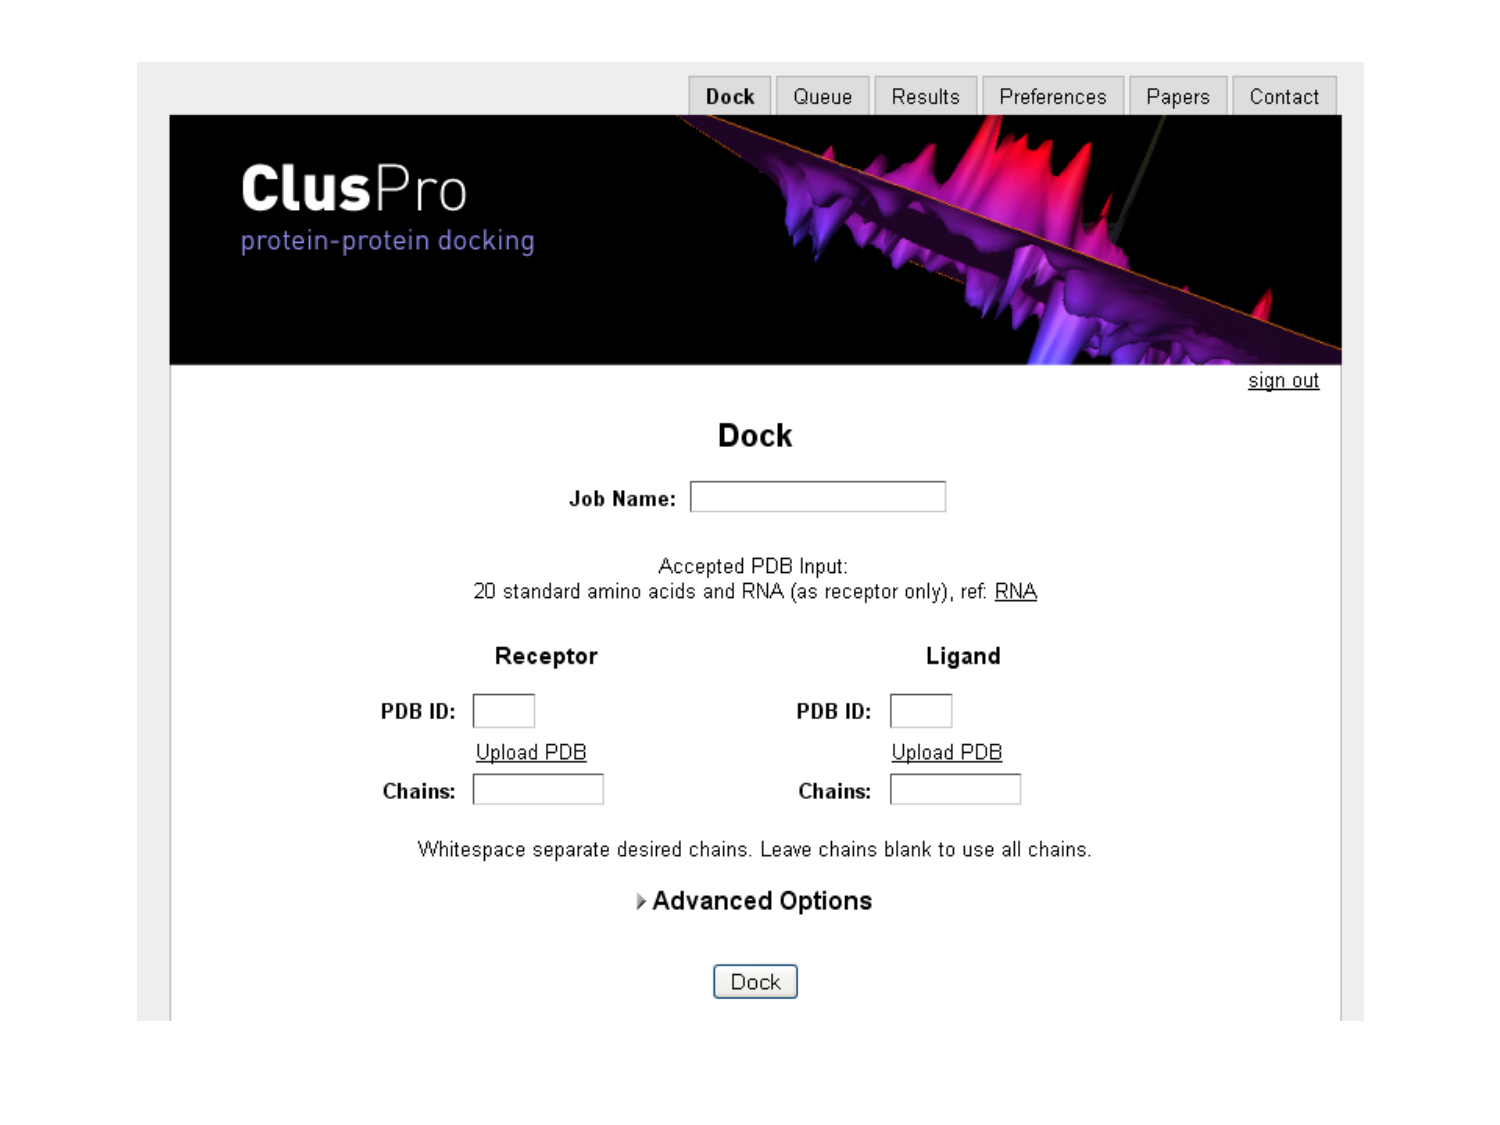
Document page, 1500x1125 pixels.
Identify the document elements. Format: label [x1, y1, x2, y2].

picture [137, 62, 1365, 1021]
